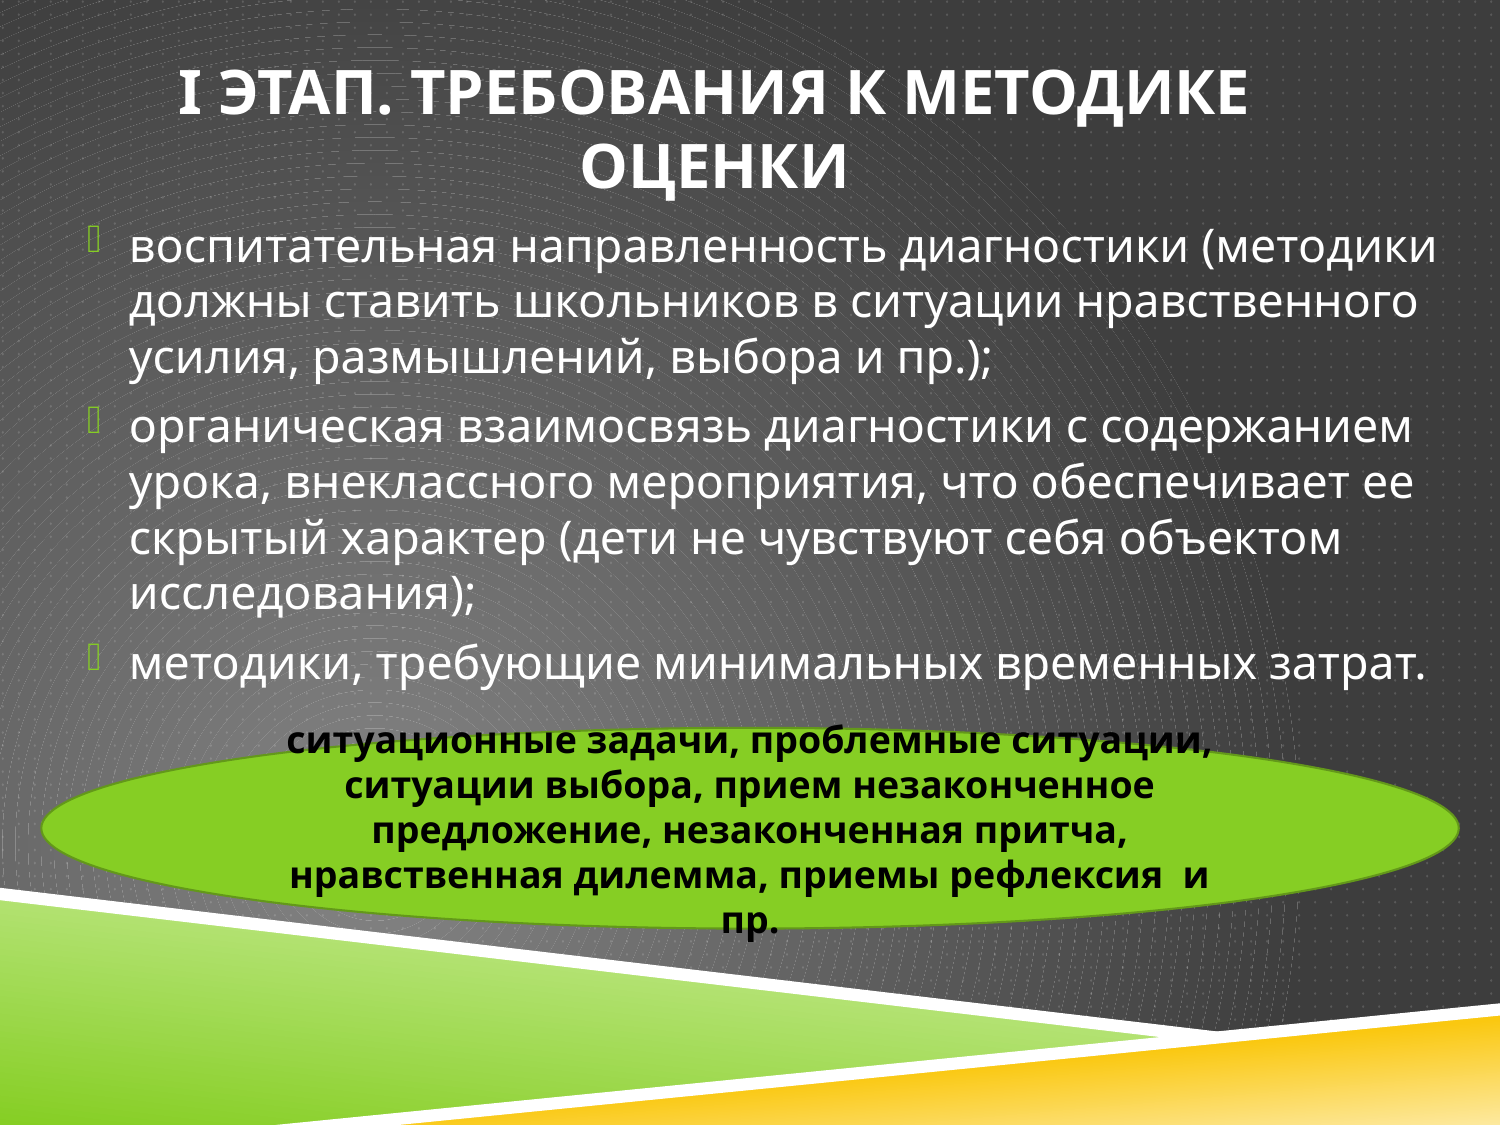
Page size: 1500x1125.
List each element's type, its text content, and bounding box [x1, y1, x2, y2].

text_box ситуационные задачи, проблемные ситуации, ситуации выбора, прием незаконченное предложение, незаконченная притча, нравственная дилемма, приемы рефлексия и пр. [40, 726, 1460, 930]
list воспитательная направленность диагностики (методики должны ставить школьников в ситуации нравственного усилия, размышлений, выбора и пр.); органическая взаимосвязь диагностики с содержанием урока, внеклассного мероприятия, что обеспечивает ее скрытый характер (дети не чувствуют себя объектом исследования); методики, требующие минимальных временных затрат. [76, 208, 1447, 740]
title Ι этап. Требования К методике оценки [41, 45, 1388, 209]
